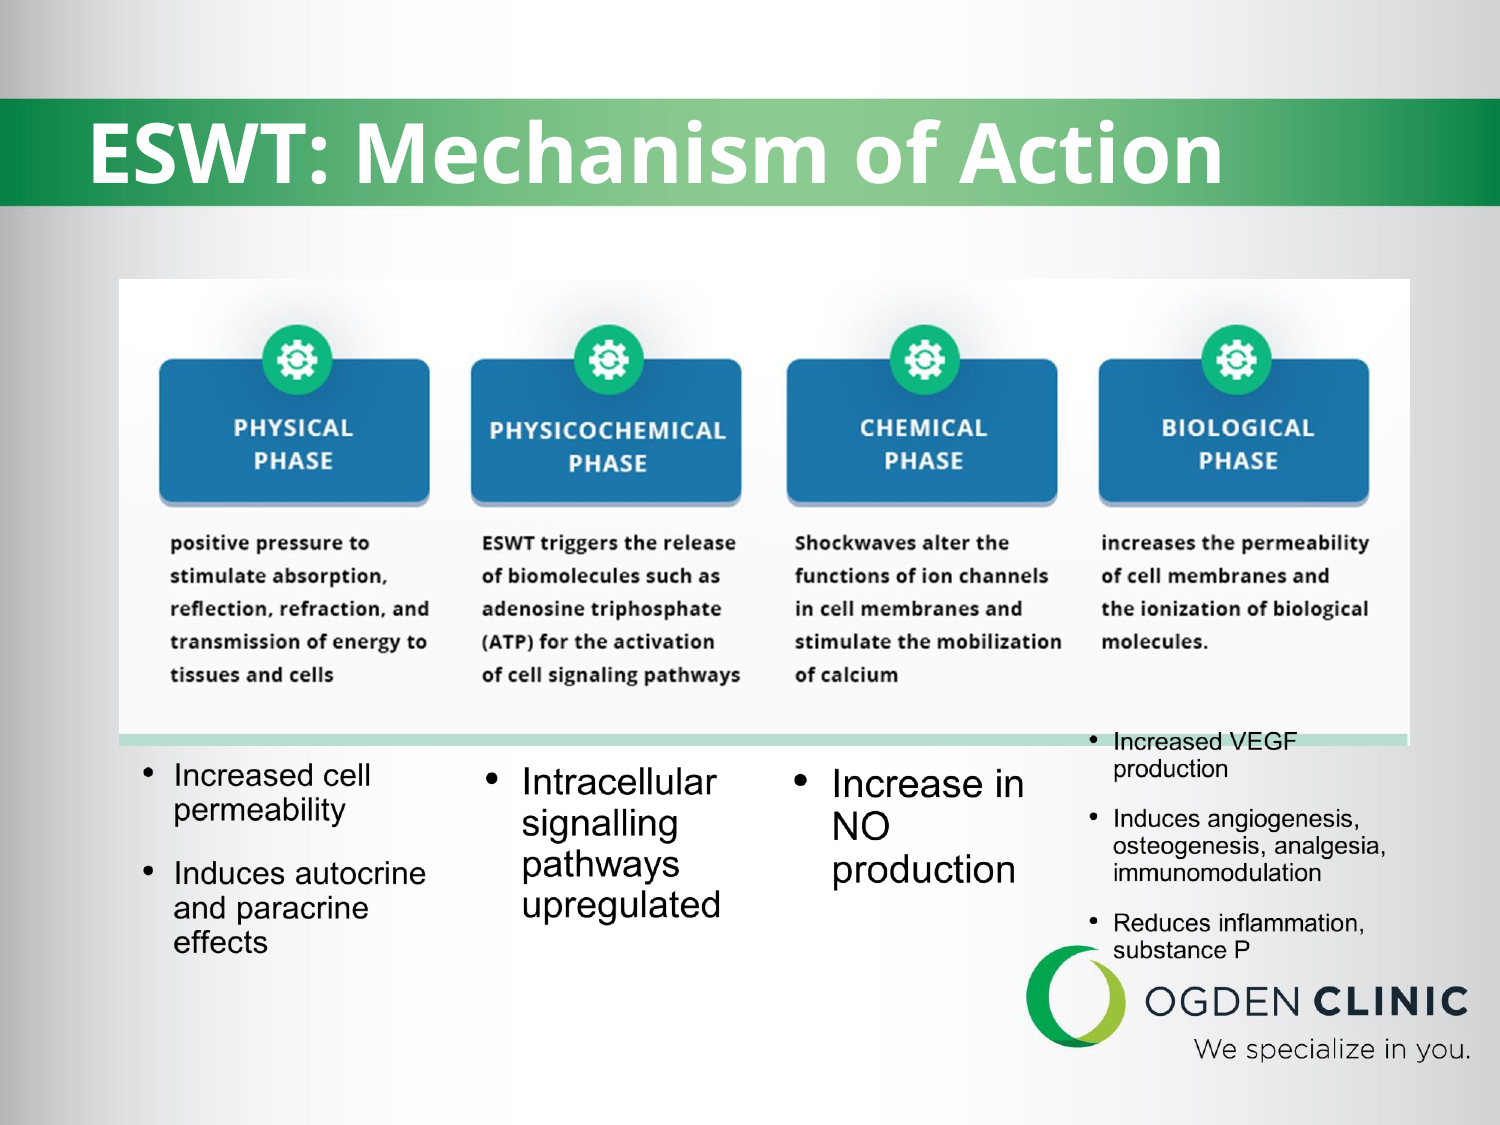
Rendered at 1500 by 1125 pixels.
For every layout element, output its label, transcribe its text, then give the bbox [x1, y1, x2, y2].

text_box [119, 279, 1410, 979]
picture [0, 0, 1500, 1125]
title ESWT: Mechanism of Action [84, 98, 1388, 289]
